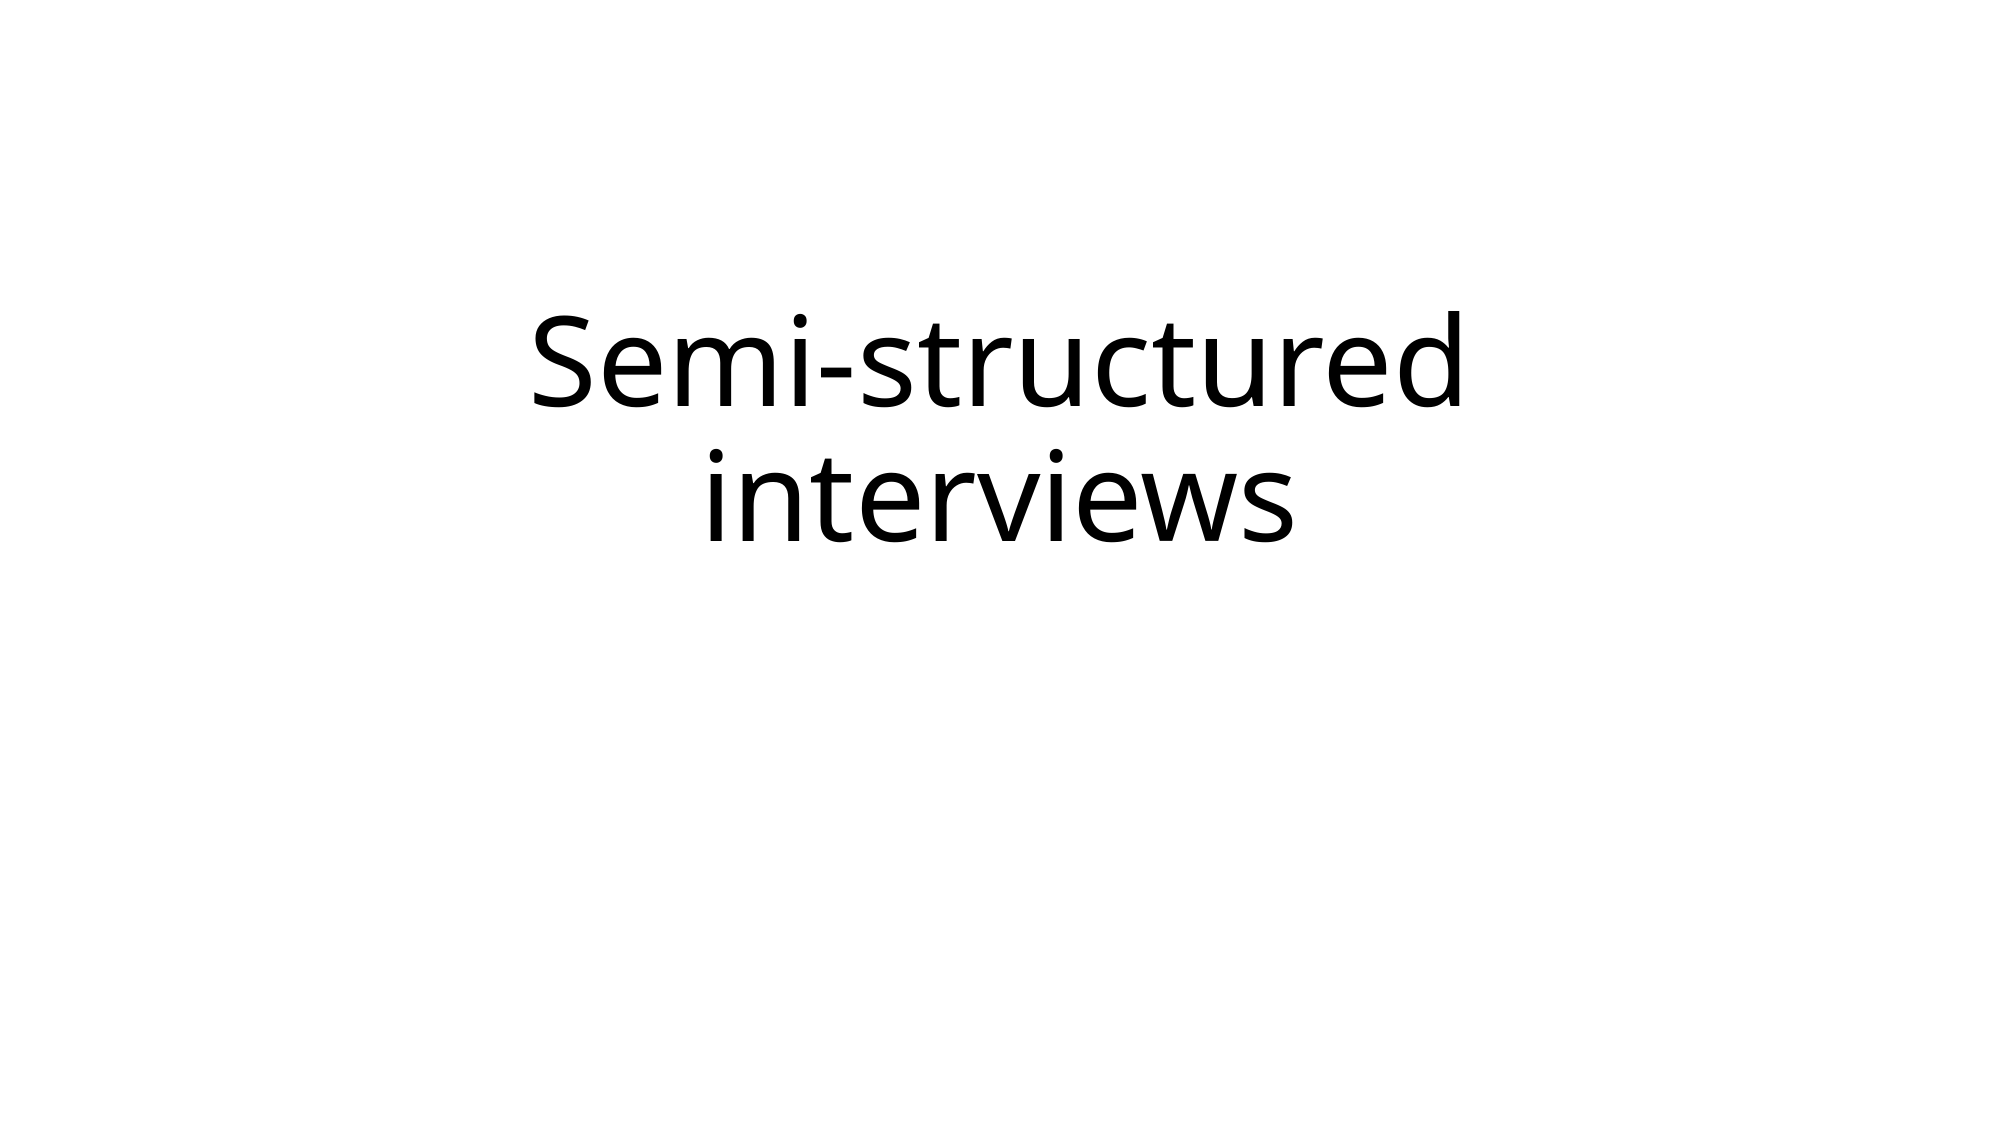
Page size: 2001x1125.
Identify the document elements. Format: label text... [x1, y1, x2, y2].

title Semi-structured interviews [249, 184, 1750, 576]
